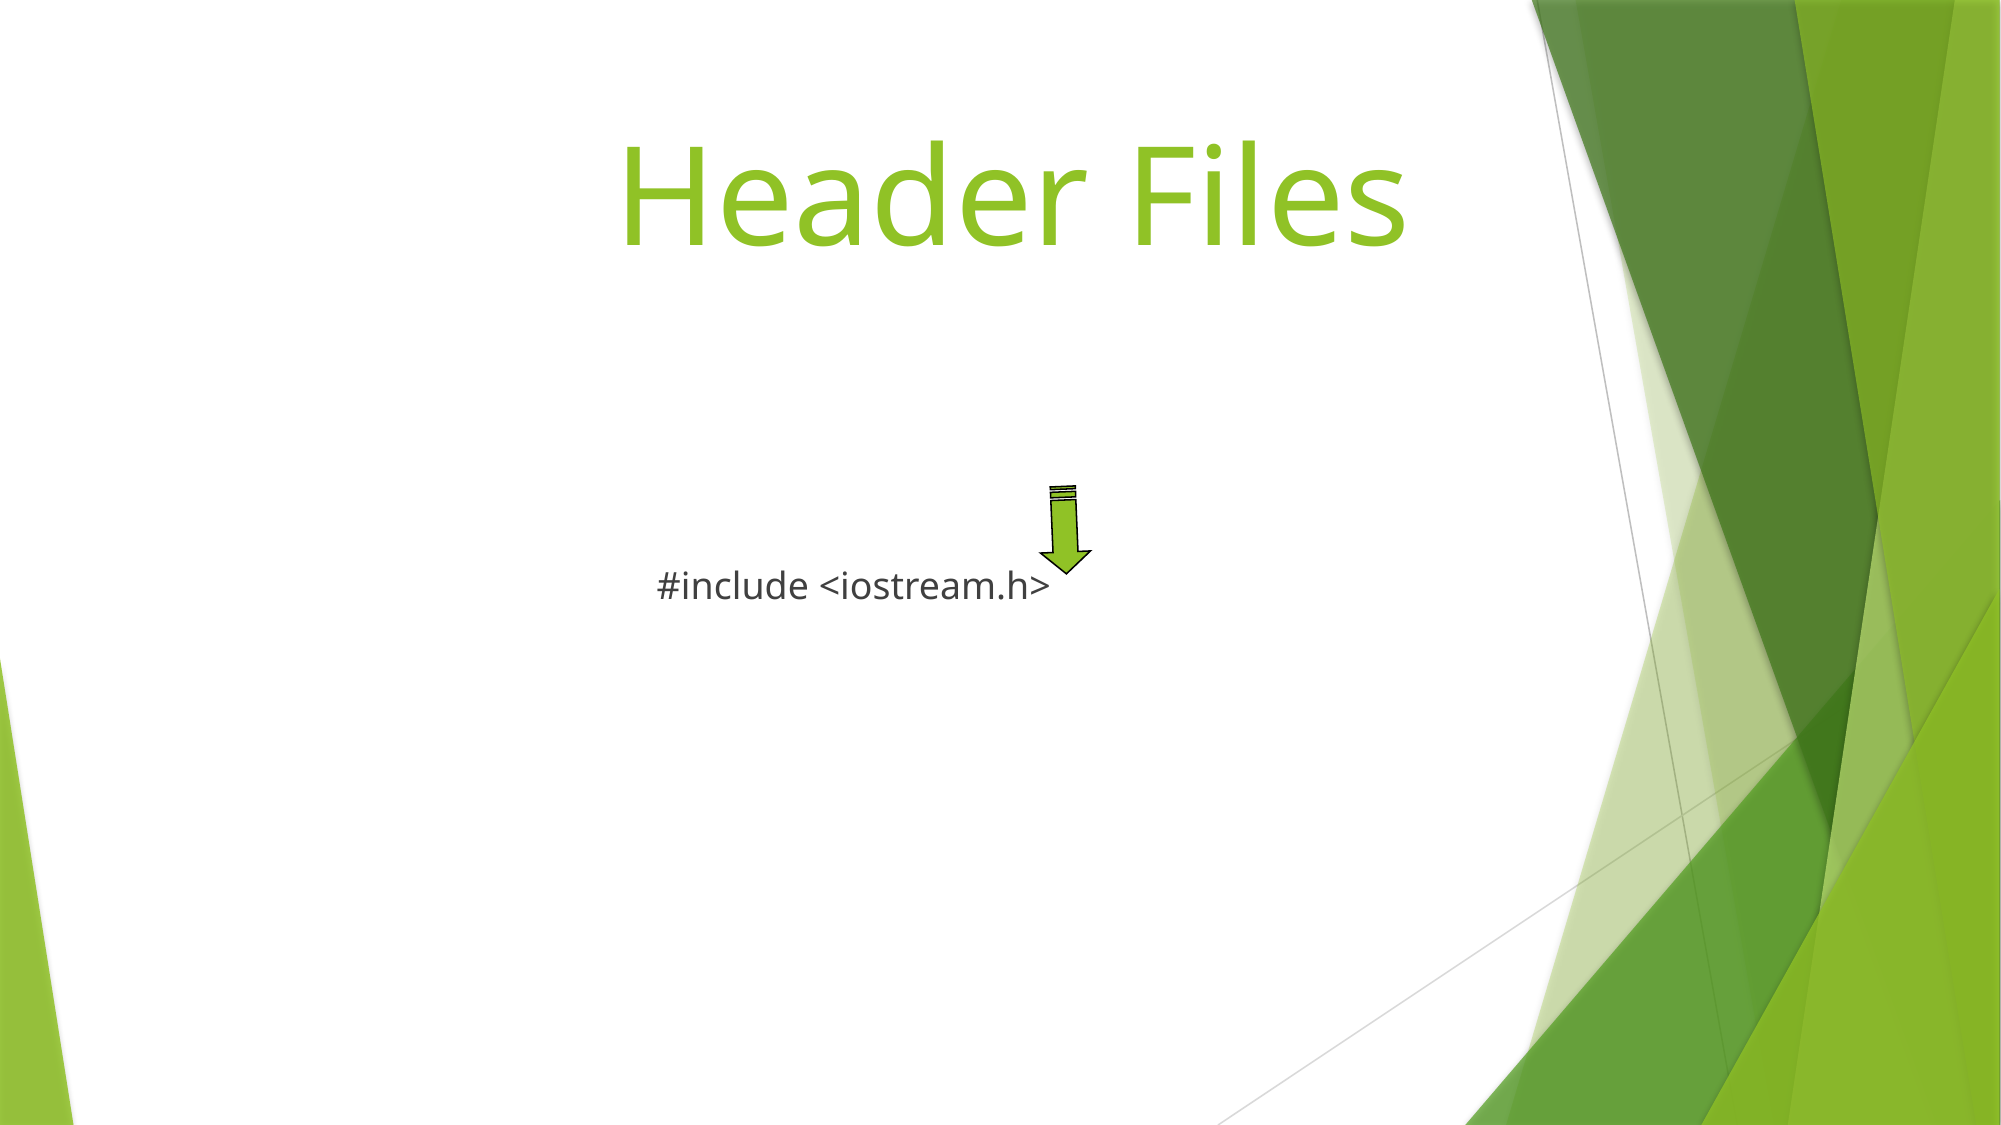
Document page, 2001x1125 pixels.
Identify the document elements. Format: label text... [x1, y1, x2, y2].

list #include <iostream.h> [641, 554, 1513, 725]
text_box [1050, 491, 1076, 498]
text_box [1040, 499, 1091, 574]
text_box [1050, 485, 1076, 490]
title Header Files [337, 99, 1688, 288]
